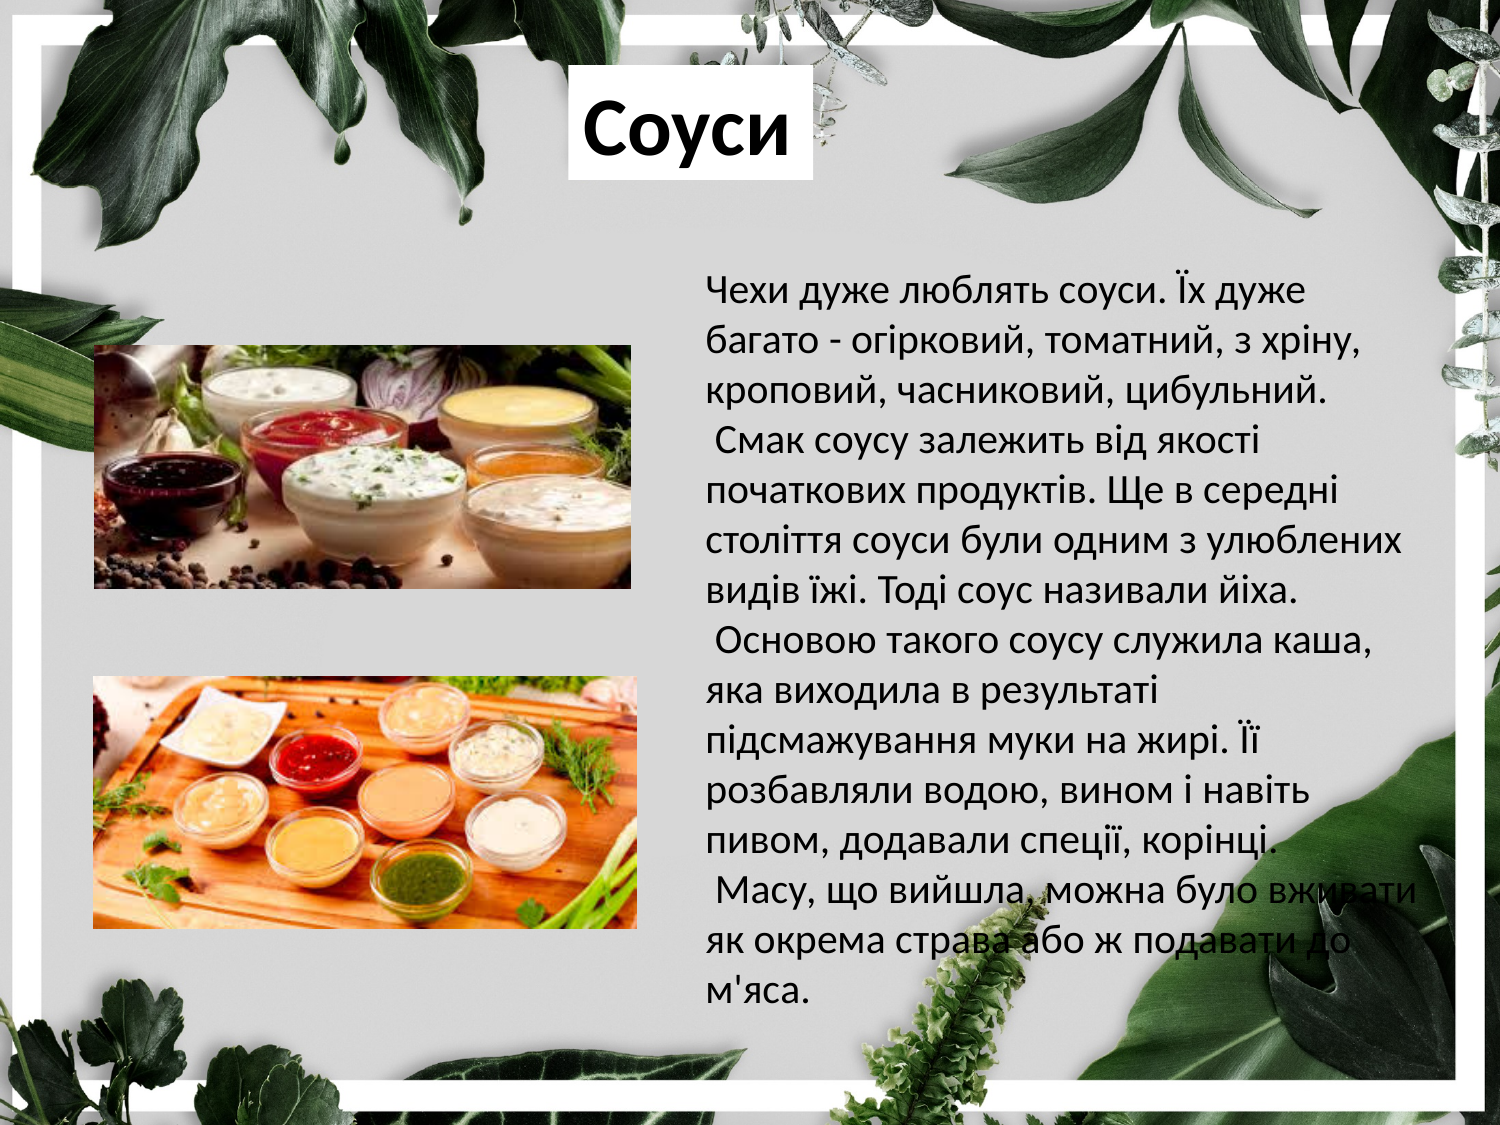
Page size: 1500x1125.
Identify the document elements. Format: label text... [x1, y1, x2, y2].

text_box Чехи дуже люблять соуси. Їх дуже багато - огірковий, томатний, з хріну, кроповий, часниковий, цибульний. Смак соусу залежить від якості початкових продуктів. Ще в середні століття соуси були одним з улюблених видів їжі. Тоді соус називали йіха. Основою такого соусу служила каша, яка виходила в результаті підсмажування муки на жирі. Її розбавляли водою, вином і навіть пивом, додавали спеції, корінці. Масу, що вийшла, можна було вживати як окрема страва або ж подавати до м'яса. [690, 254, 1441, 1020]
text_box Соуси [568, 65, 814, 180]
picture [0, 0, 1500, 1125]
